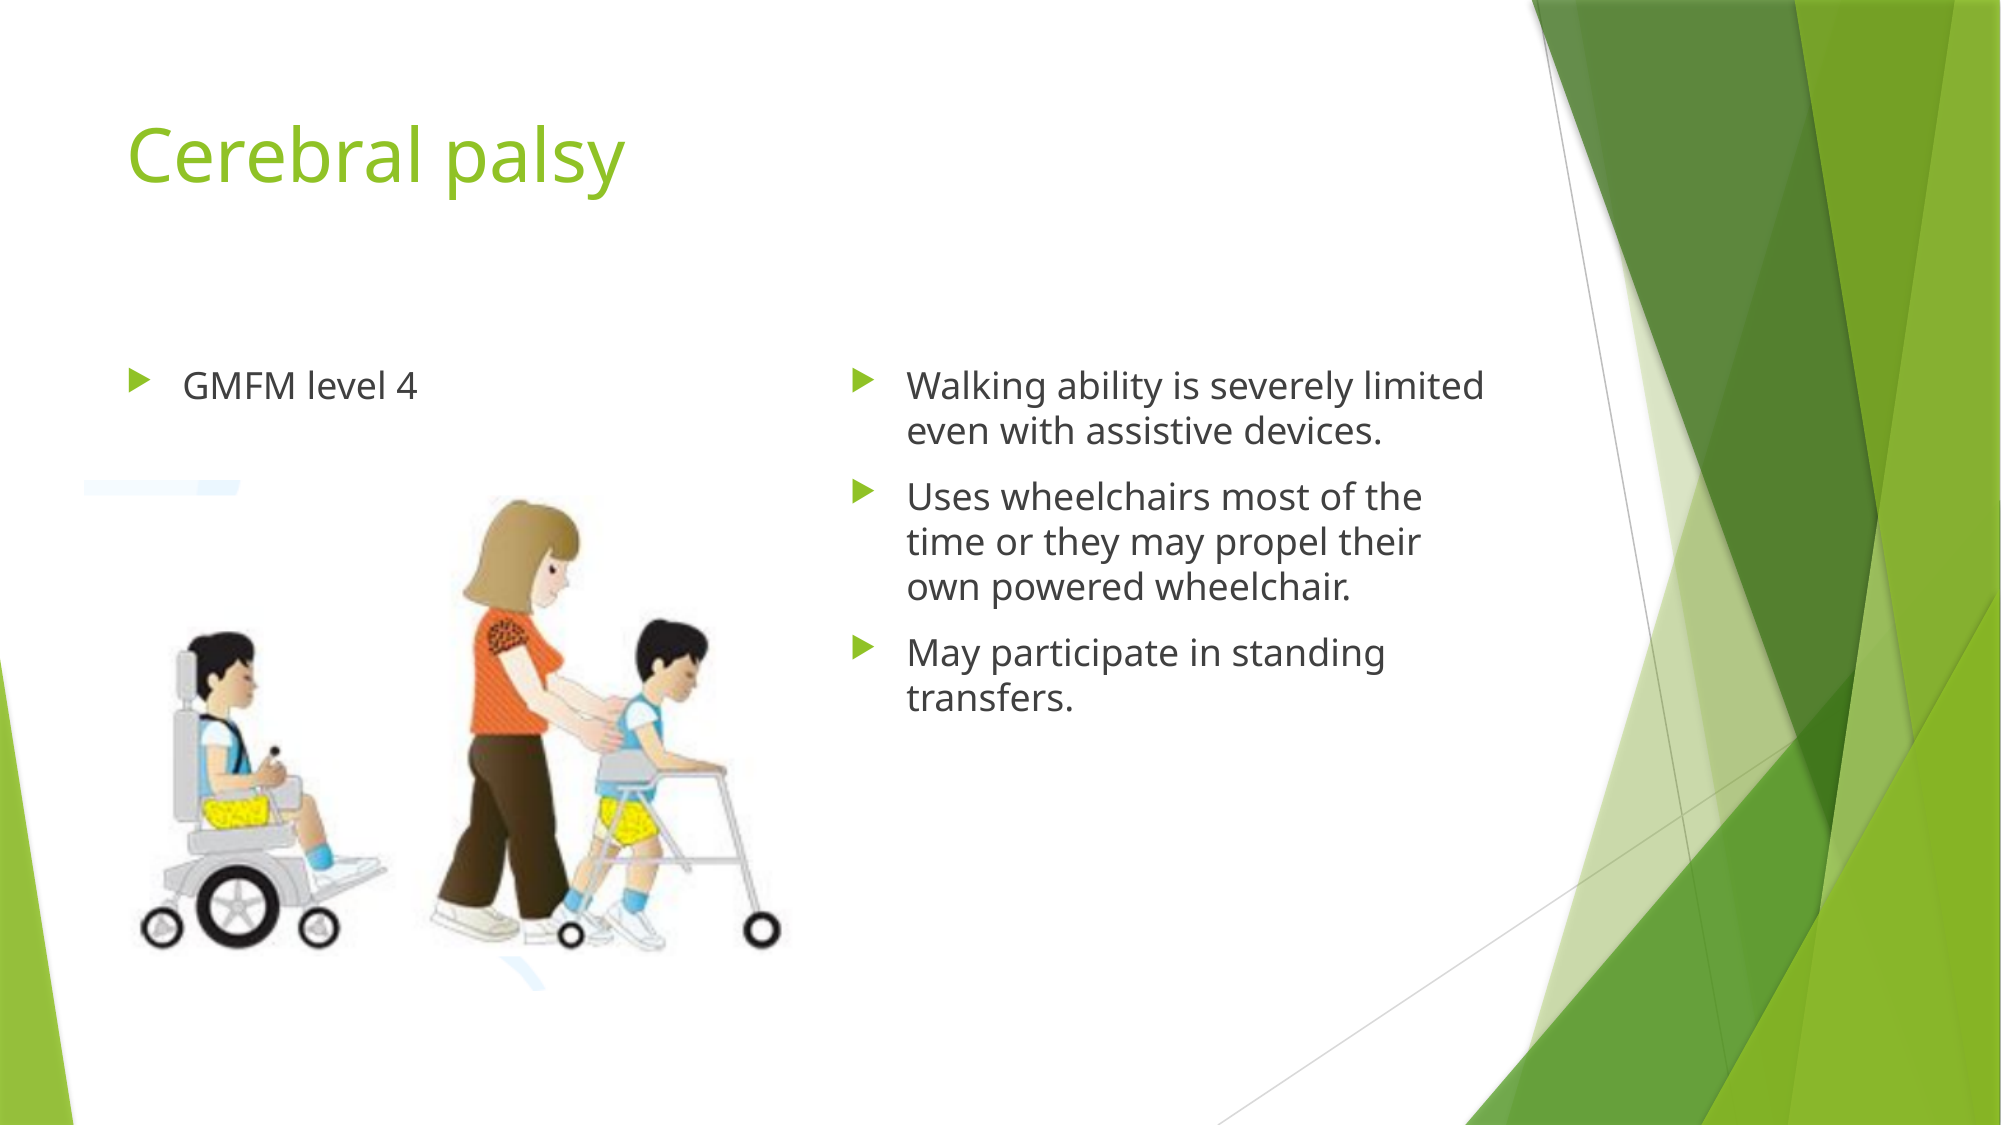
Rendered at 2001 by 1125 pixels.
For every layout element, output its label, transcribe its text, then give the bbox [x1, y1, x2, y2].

picture [84, 479, 825, 992]
title Cerebral palsy [111, 99, 1522, 317]
list GMFM level 4 [111, 354, 798, 478]
list Walking ability is severely limited even with assistive devices. Uses wheelchairs most of the time or they may propel their own powered wheelchair. May participate in standing transfers. [834, 354, 1522, 992]
